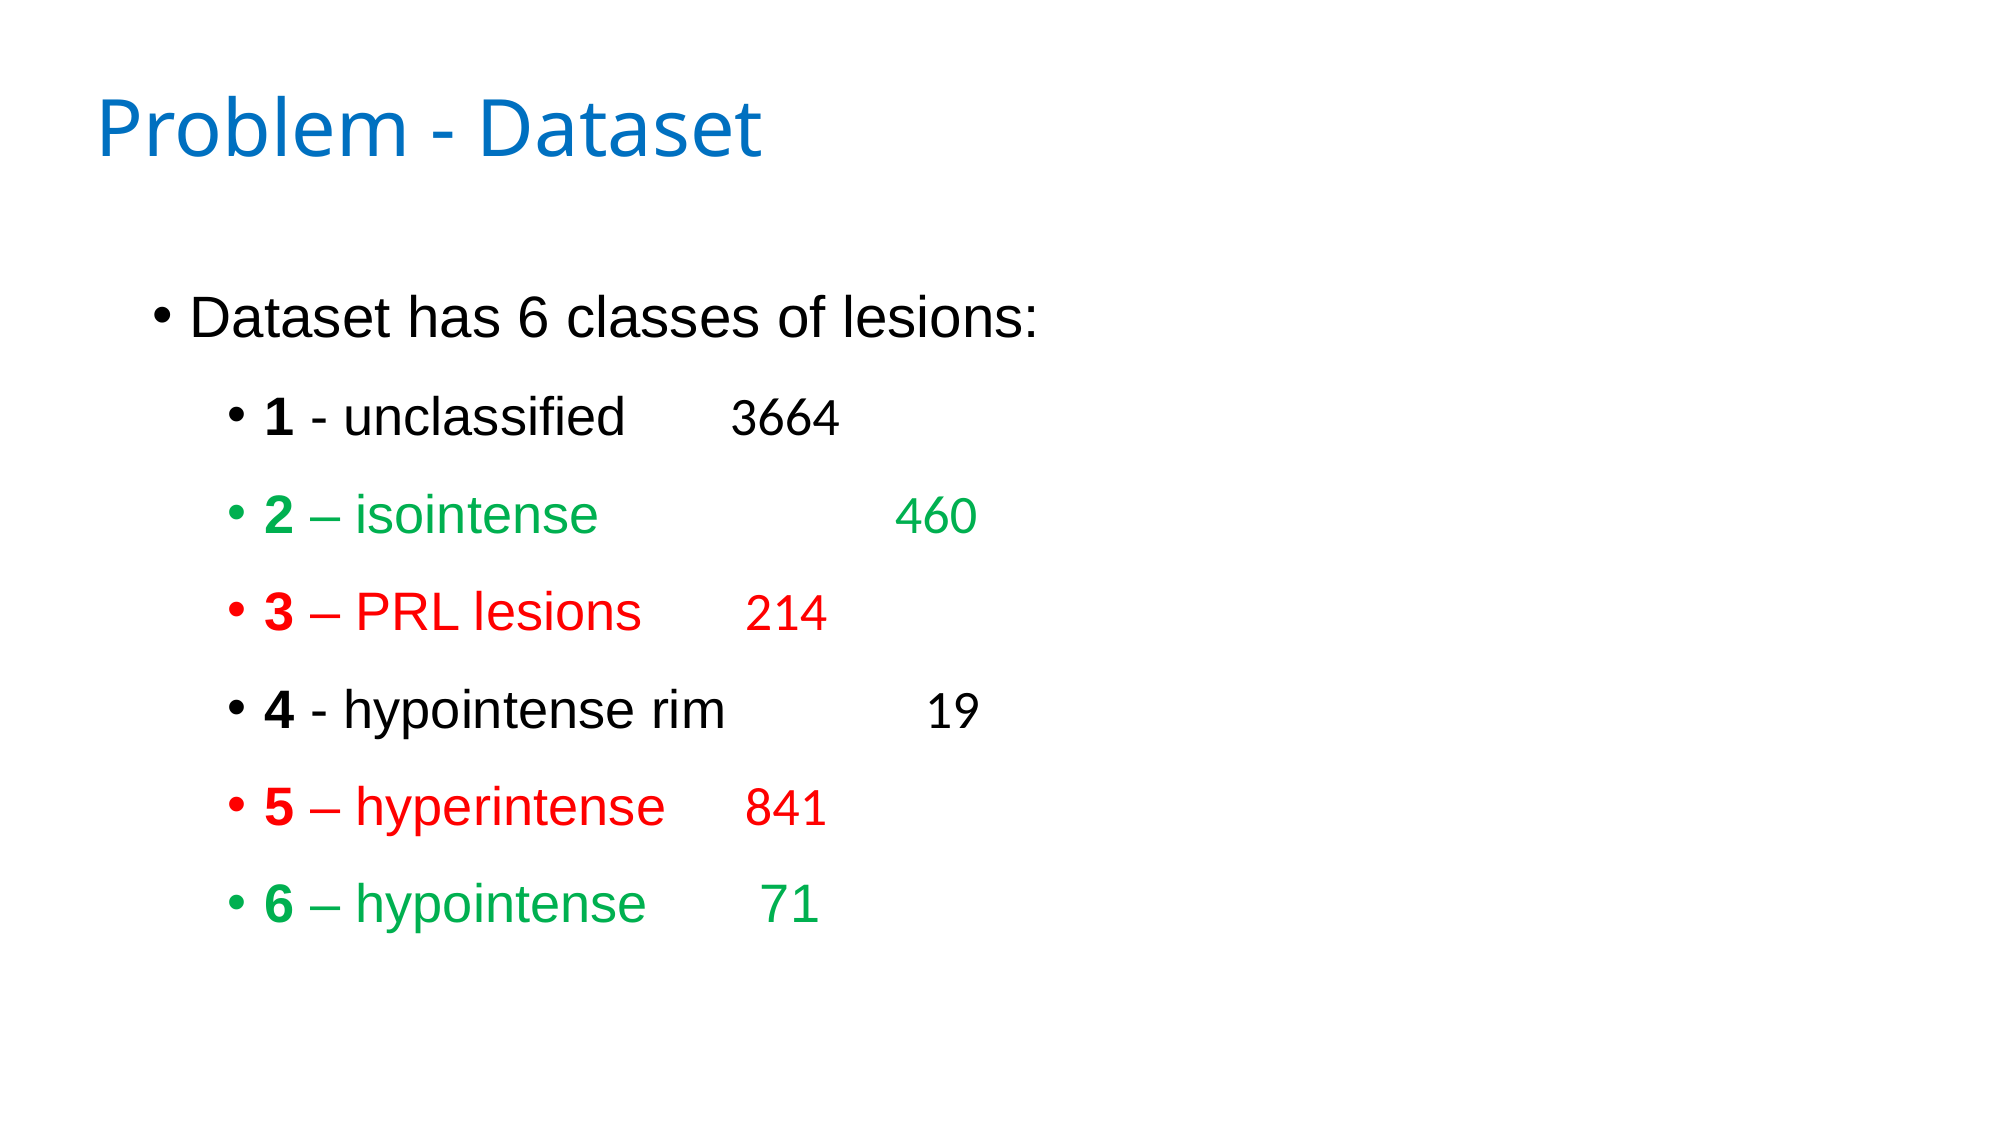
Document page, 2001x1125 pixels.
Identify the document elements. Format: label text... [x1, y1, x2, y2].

list Dataset has 6 classes of lesions: 1 - unclassified 3664 2 – isointense 460 3 – PRL lesions 214 4 - hypointense rim 19 5 – hyperintense 841 6 – hypointense 71 [137, 236, 1863, 1014]
title Problem - Dataset [80, 59, 1863, 203]
